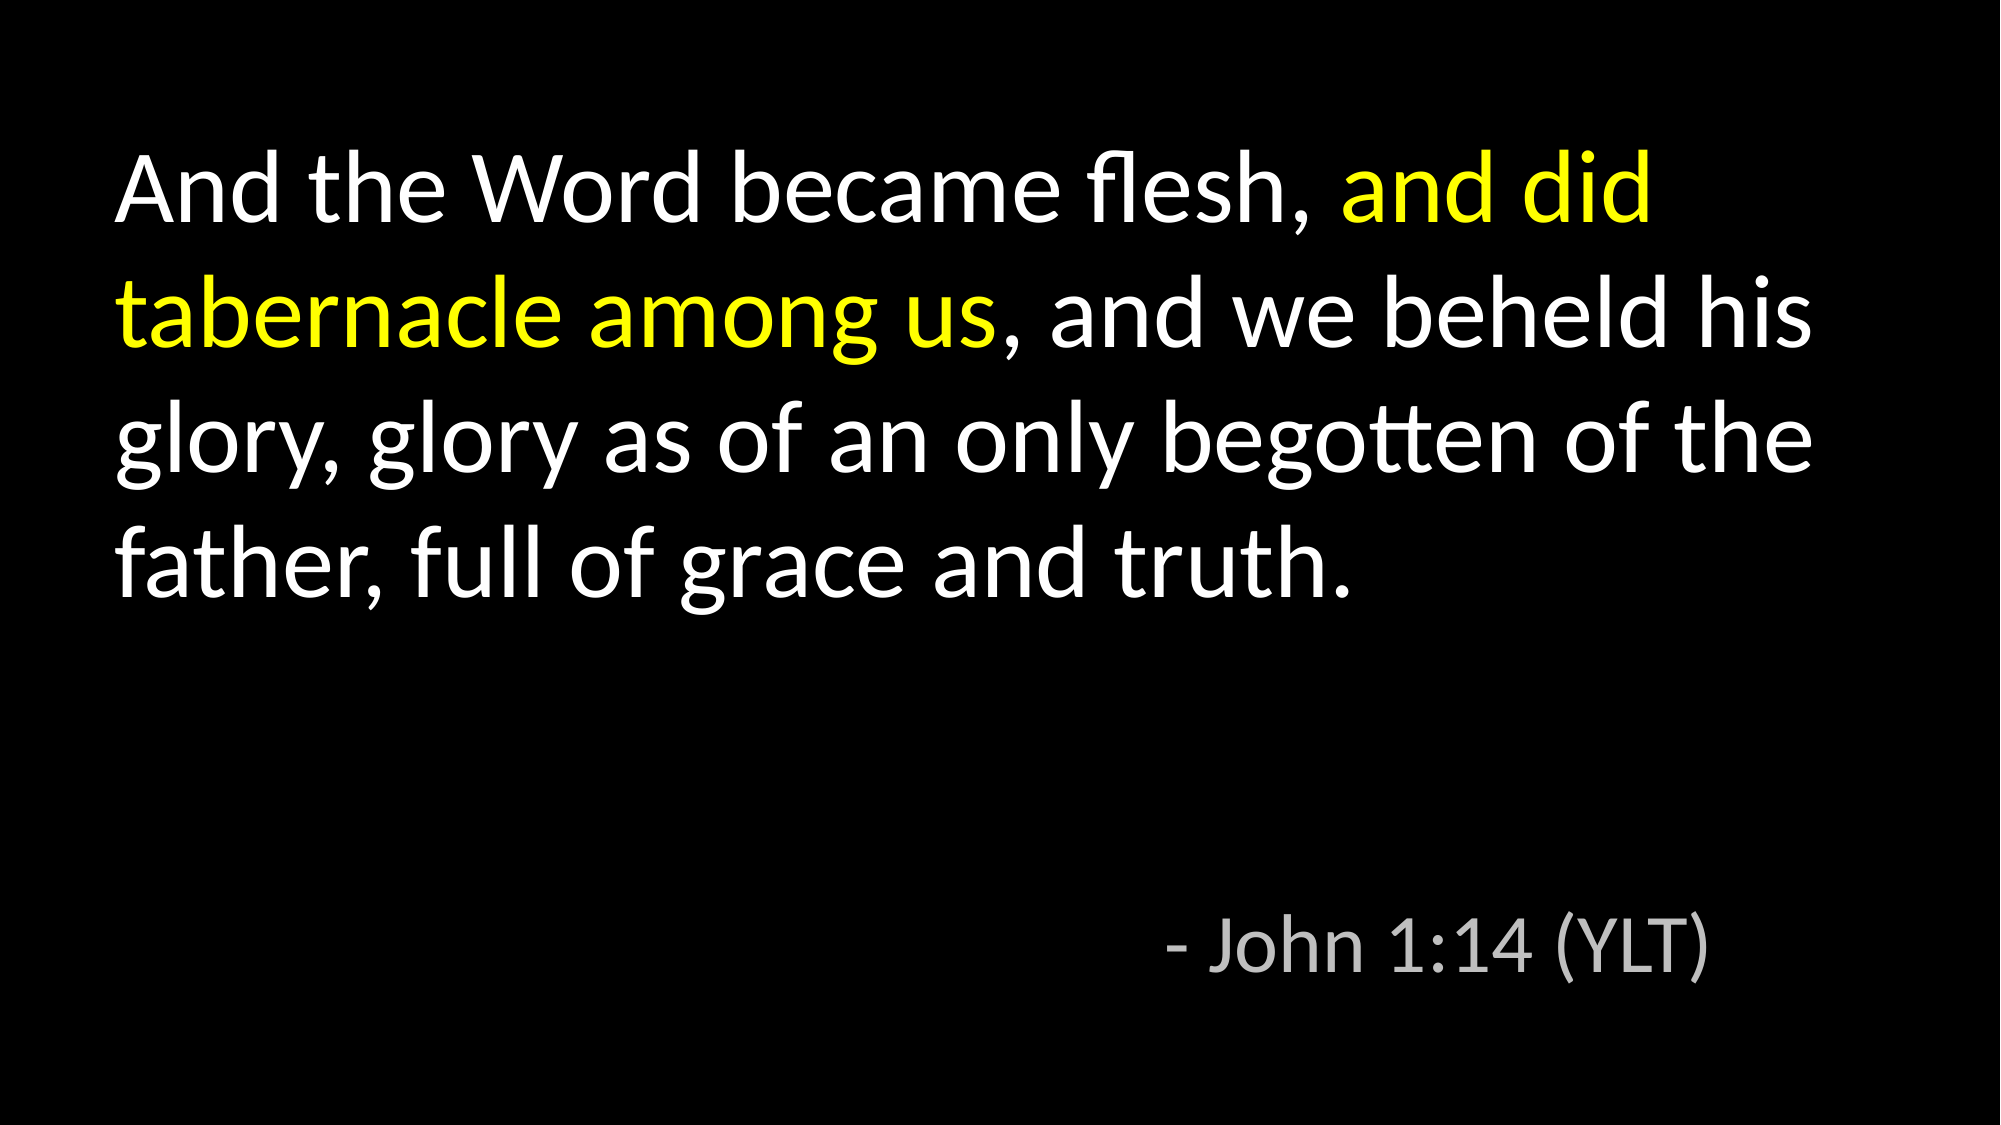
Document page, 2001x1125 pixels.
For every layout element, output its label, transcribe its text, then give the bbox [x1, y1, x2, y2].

list And the Word became flesh, and did tabernacle among us, and we beheld his glory, glory as of an only begotten of the father, full of grace and truth. - John 1:14 (YLT) [99, 110, 1901, 1074]
